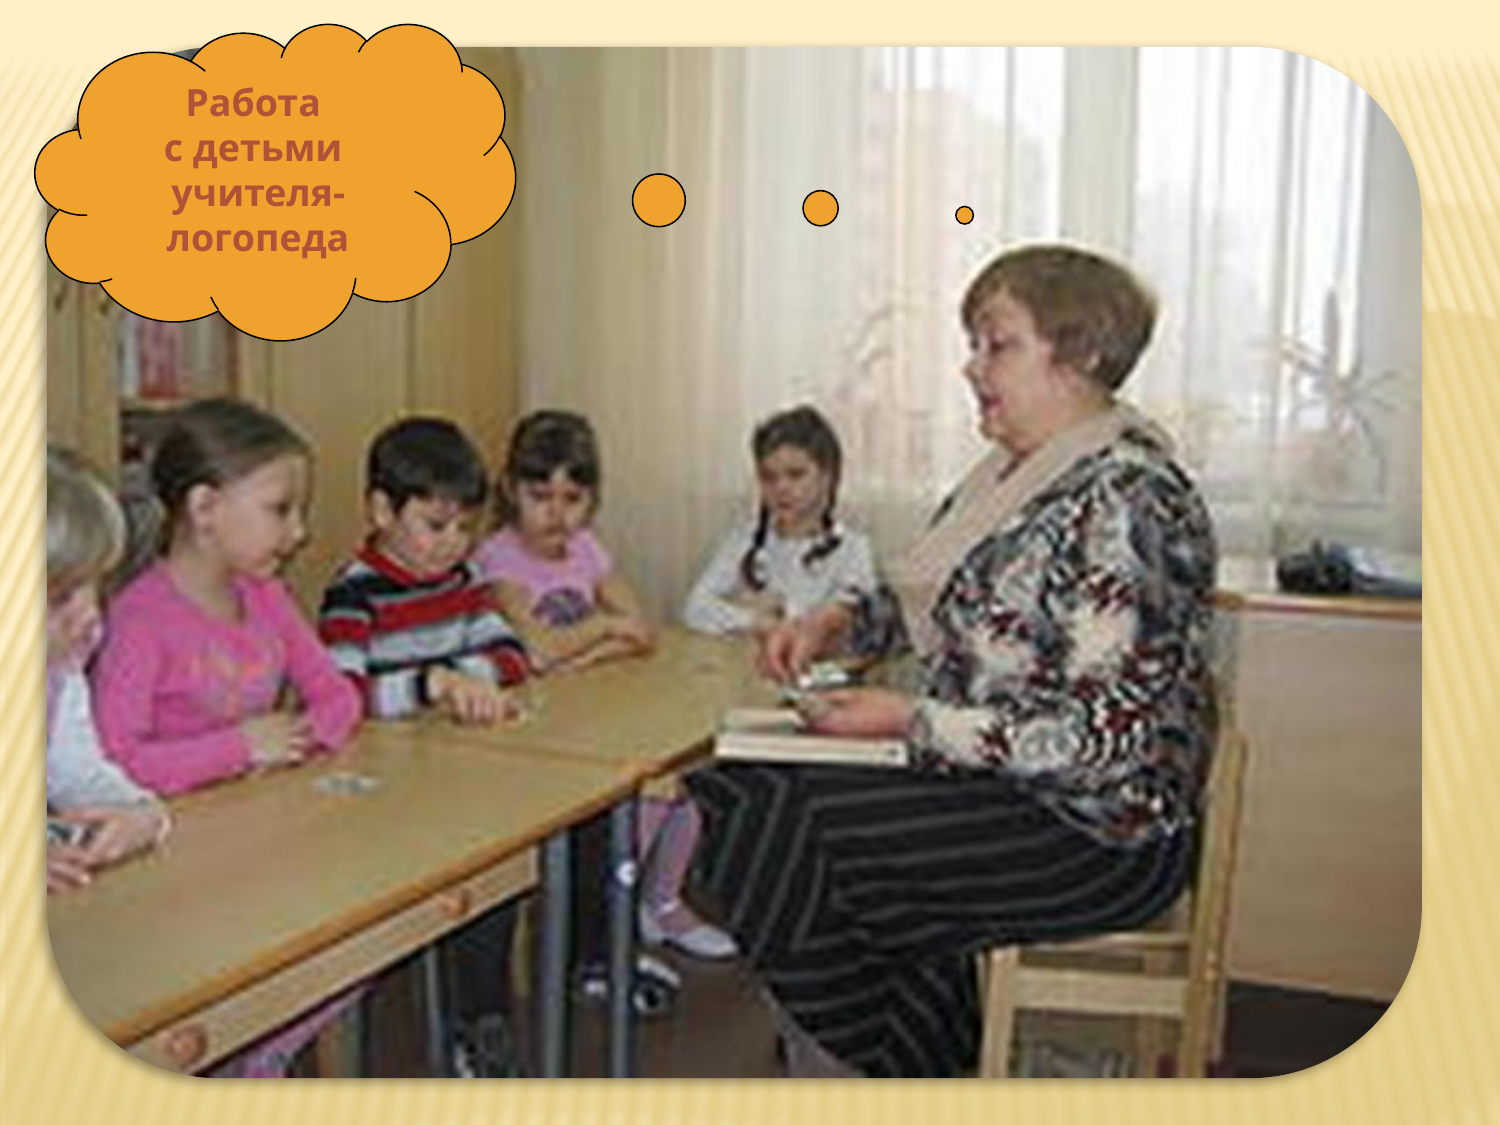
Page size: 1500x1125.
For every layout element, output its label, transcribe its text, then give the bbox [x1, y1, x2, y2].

text_box Работа с детьми учителя-логопеда [207, 33, 279, 44]
picture [46, 46, 1423, 1079]
text_box Работа с детьми учителя-логопеда [287, 24, 452, 44]
